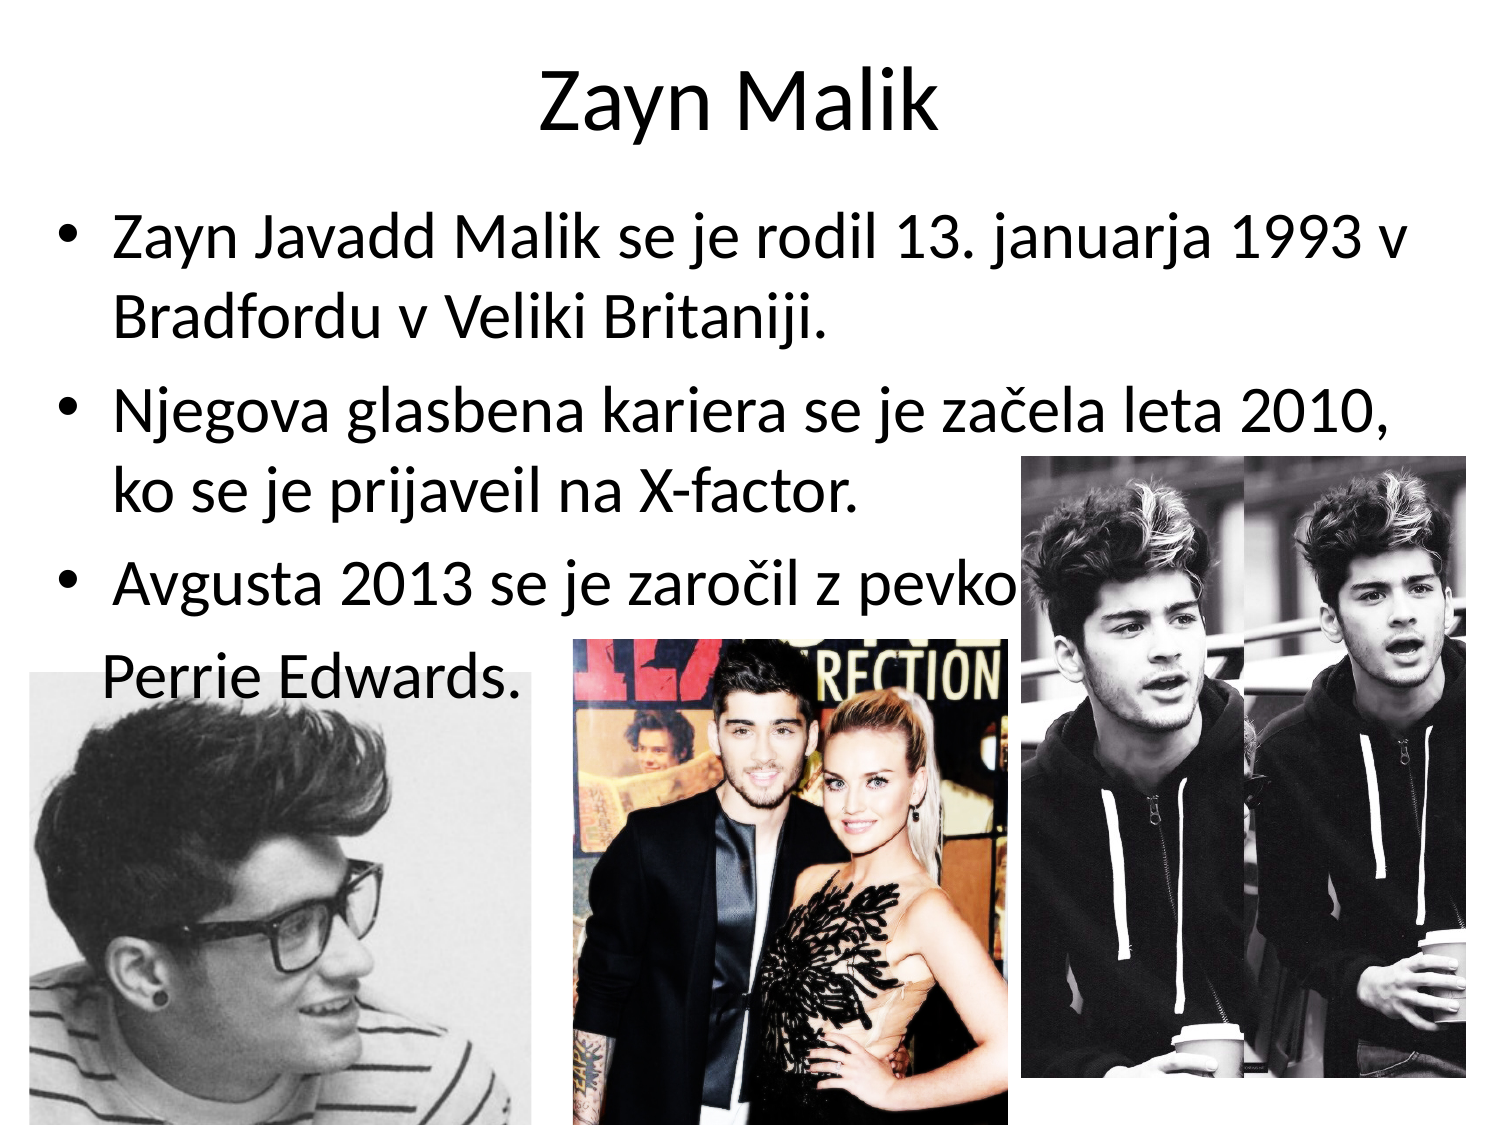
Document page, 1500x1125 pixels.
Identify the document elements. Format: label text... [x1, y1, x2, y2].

picture [572, 639, 1011, 1125]
picture [29, 672, 532, 1125]
picture [1021, 455, 1466, 1079]
title Zayn Malik [64, 0, 1415, 184]
list Zayn Javadd Malik se je rodil 13. januarja 1993 v Bradfordu v Veliki Britaniji. Njegova glasbena kariera se je začela leta 2010, ko se je prijaveil na X-factor. Avgusta 2013 se je zaročil z pevko Perrie Edwards. [41, 184, 1447, 1005]
